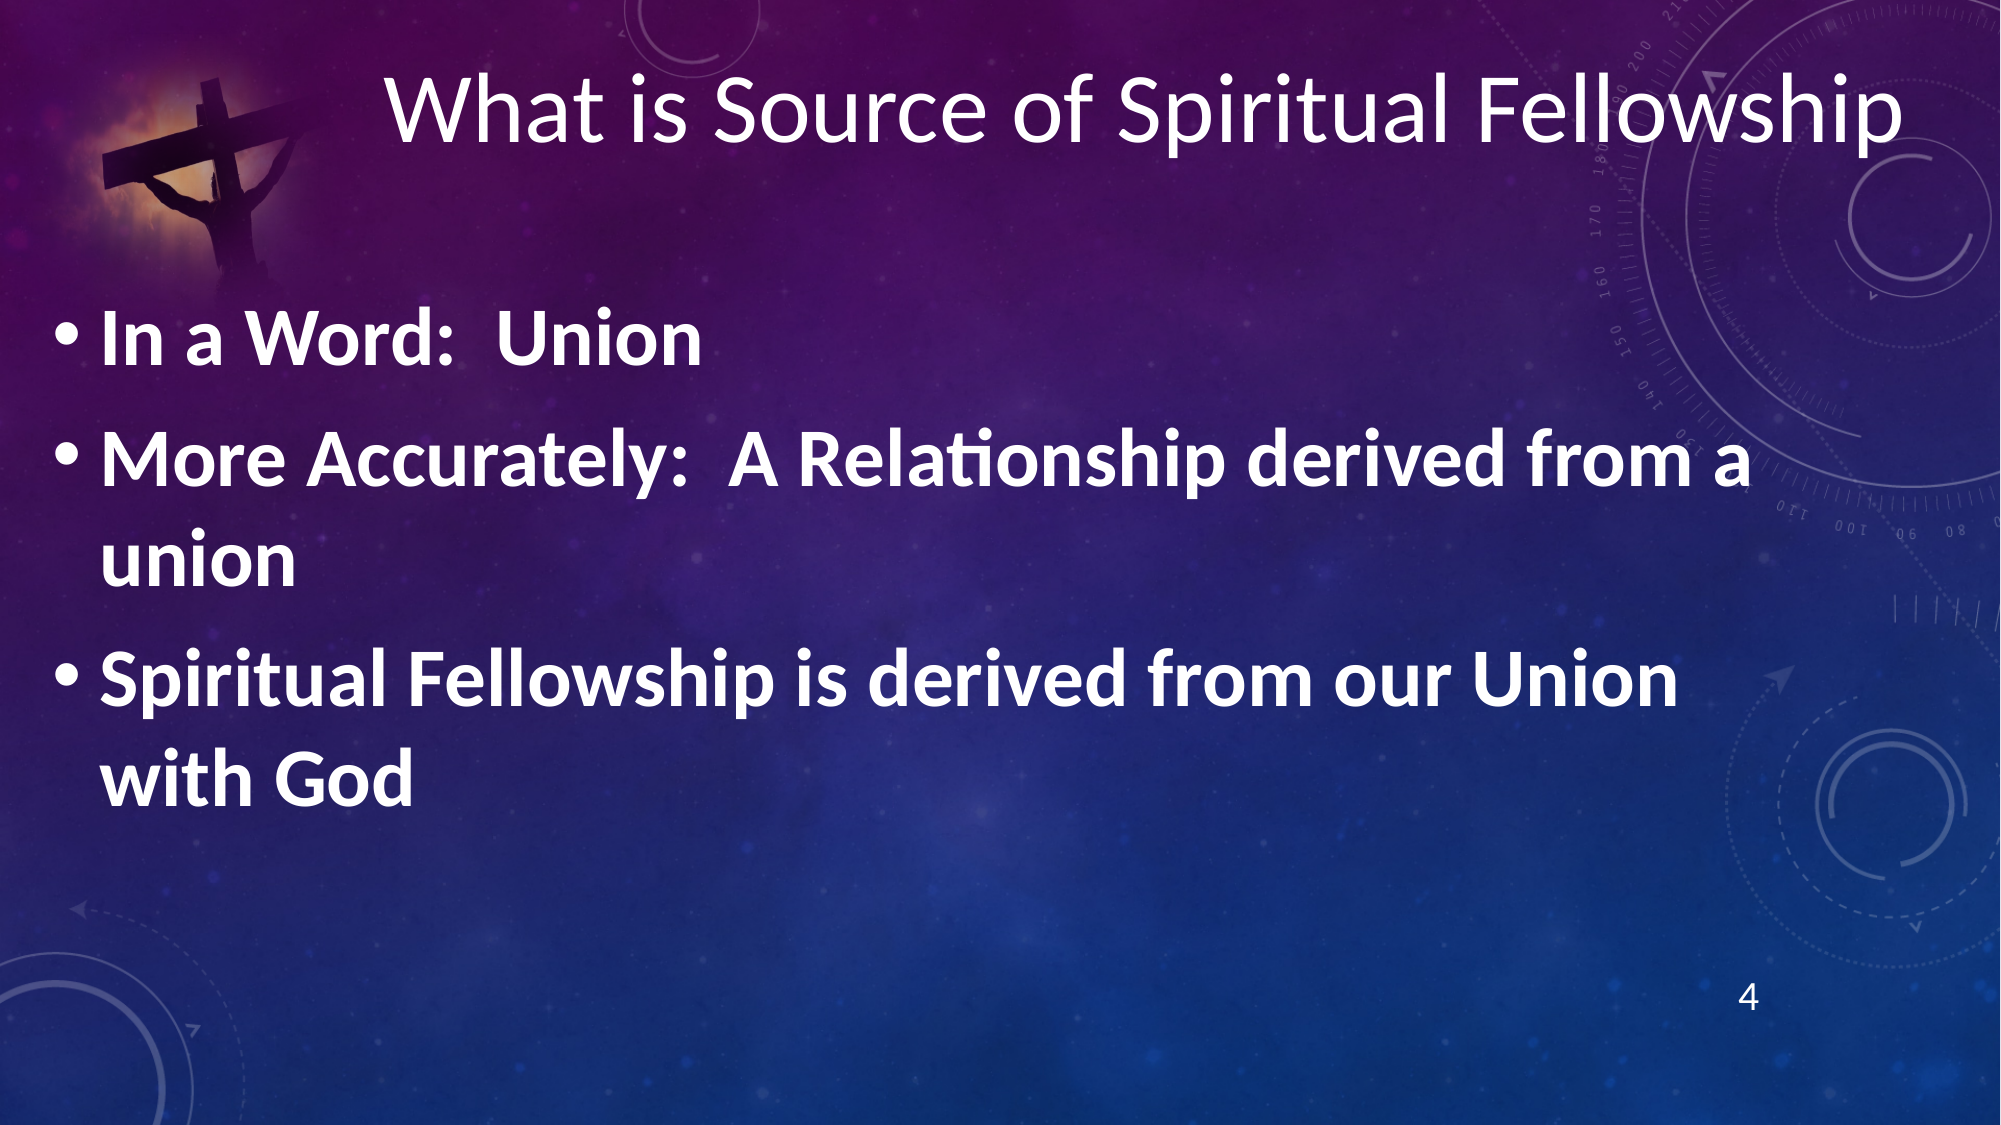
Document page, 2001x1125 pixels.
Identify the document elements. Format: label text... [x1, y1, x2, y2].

slide_number 4 [1684, 963, 1775, 1025]
picture [0, 0, 2001, 1125]
list In a Word: Union More Accurately: A Relationship derived from a union Spiritual Fellowship is derived from our Union with God [37, 271, 1833, 835]
text_box What is Source of Spiritual Fellowship [349, 19, 1942, 187]
